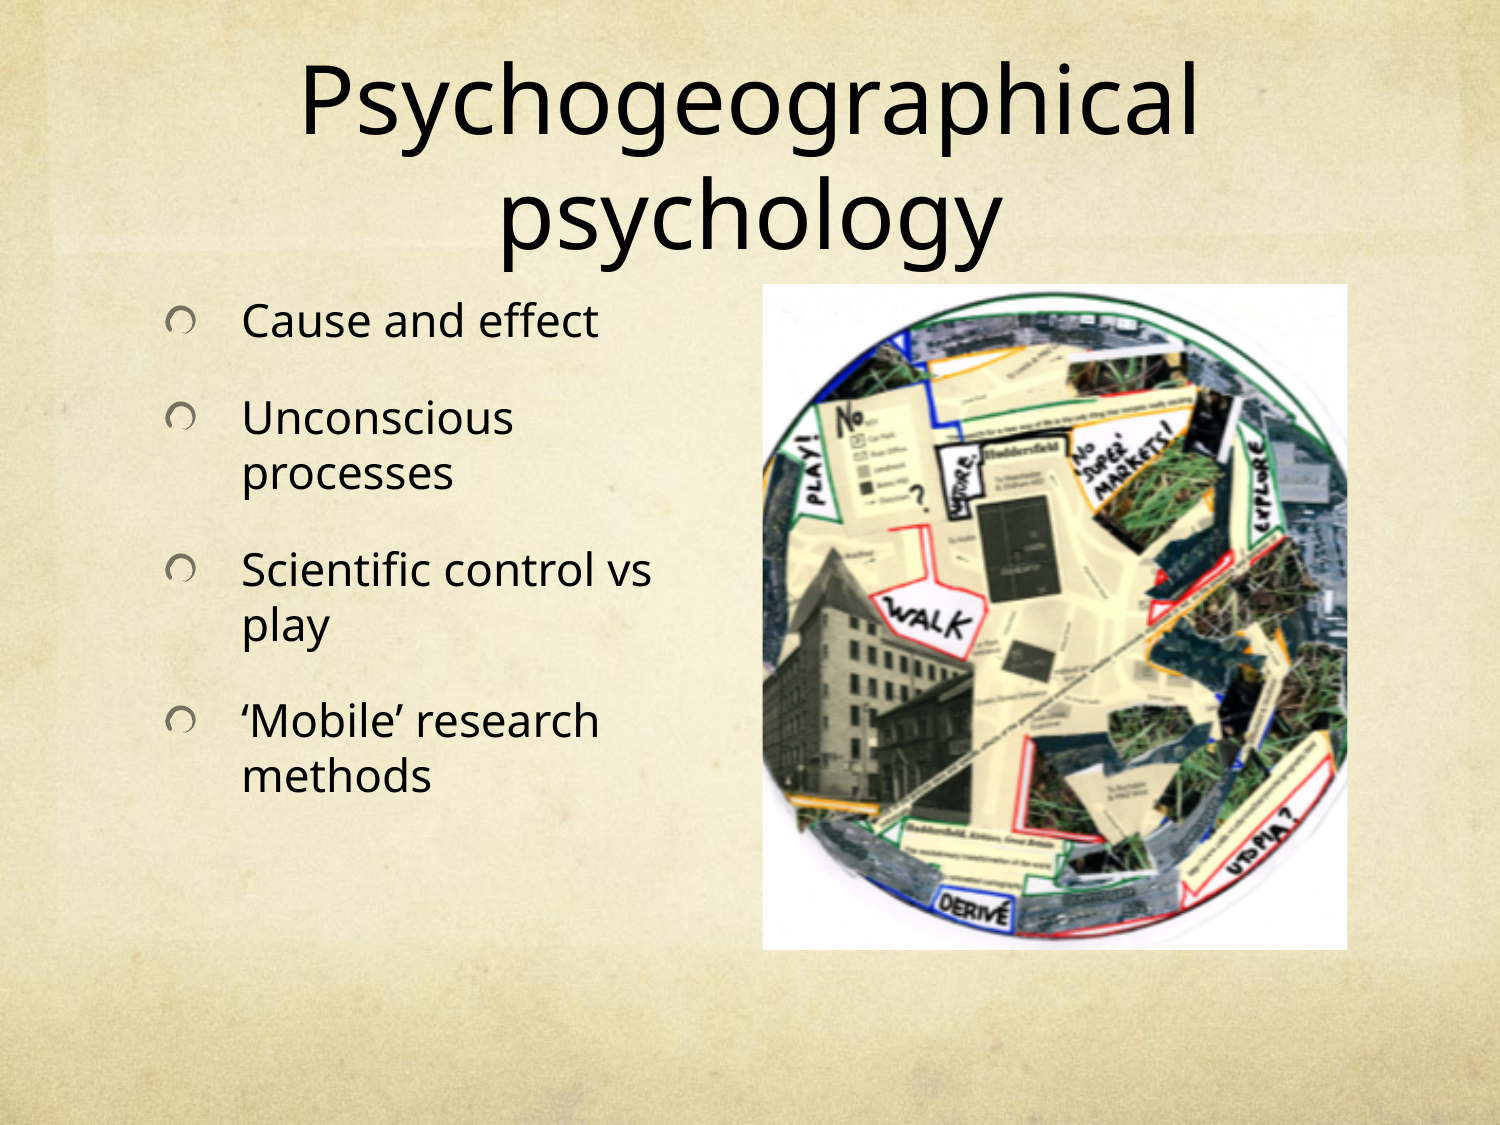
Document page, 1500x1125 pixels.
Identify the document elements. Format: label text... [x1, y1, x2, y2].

picture [0, 0, 1500, 1125]
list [761, 284, 1348, 951]
list Cause and effect Unconscious processes Scientific control vs play ‘Mobile’ research methods [150, 284, 735, 950]
title Psychogeographical psychology [150, 82, 1350, 225]
